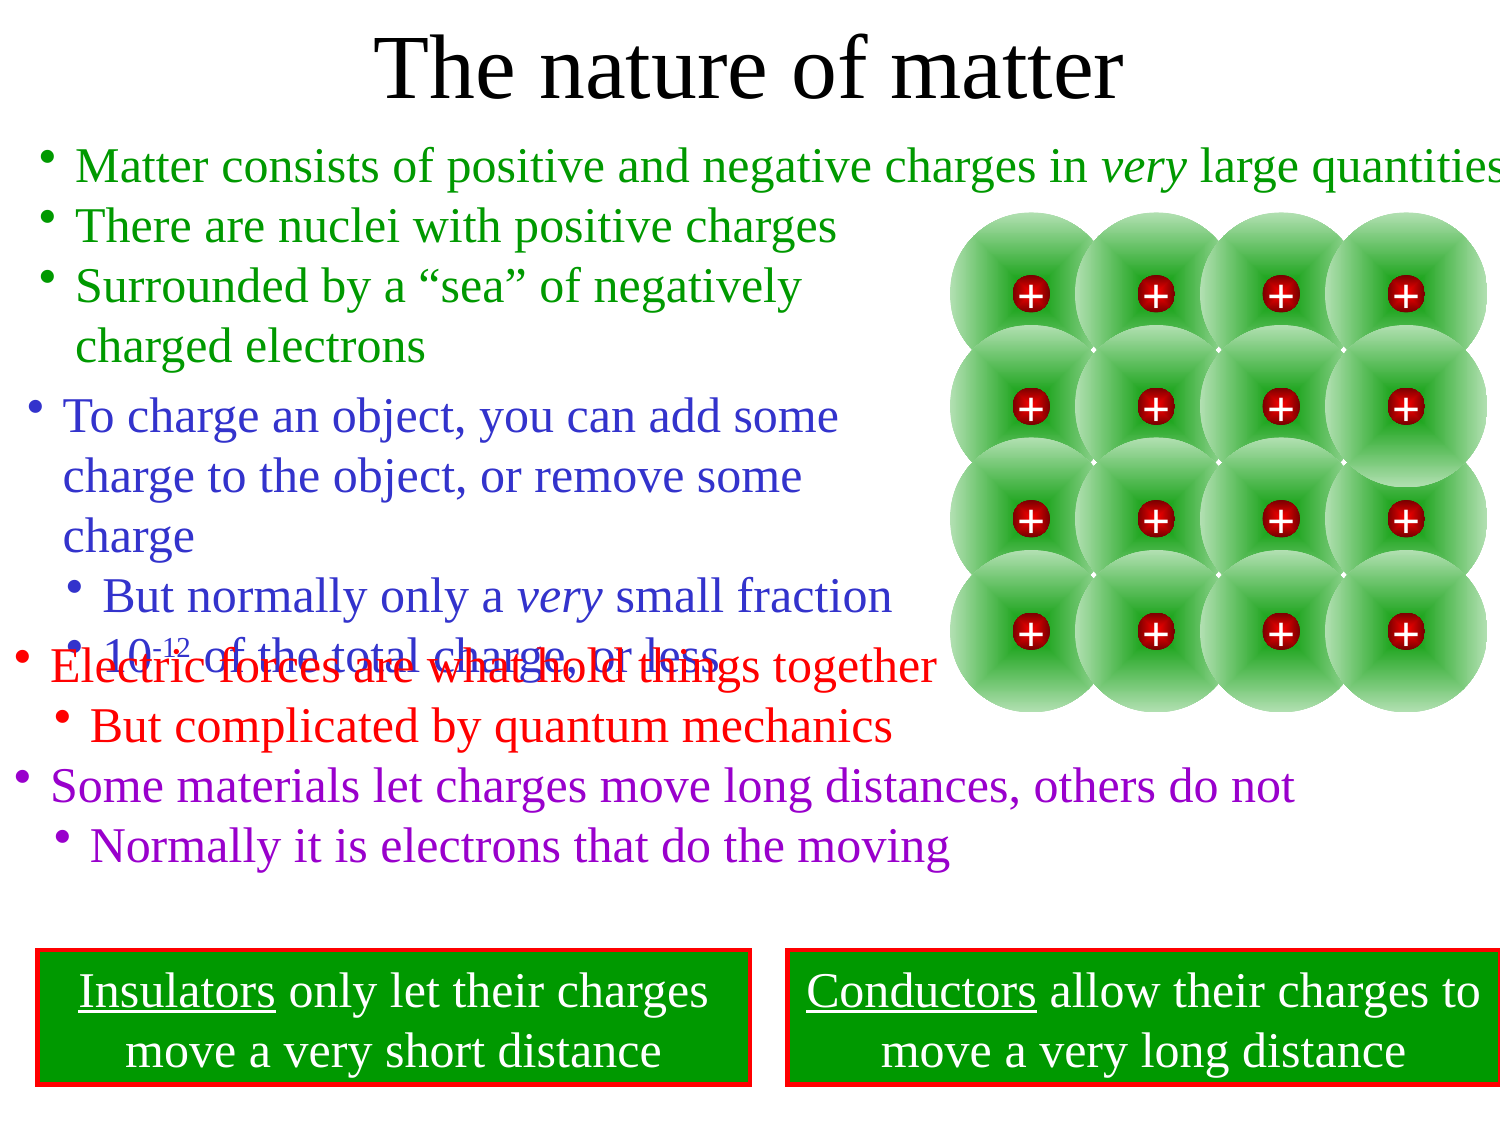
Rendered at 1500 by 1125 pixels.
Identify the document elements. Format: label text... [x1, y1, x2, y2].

text_box Electric forces are what hold things together But complicated by quantum mechanics Some materials let charges move long distances, others do not Normally it is electrons that do the moving [0, 624, 1400, 880]
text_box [949, 212, 1488, 713]
text_box To charge an object, you can add some charge to the object, or remove some charge But normally only a very small fraction 10-12 of the total charge, or less [12, 374, 944, 624]
text_box The nature of matter [0, 0, 1500, 125]
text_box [1012, 274, 1426, 651]
text_box Conductors allow their charges to move a very long distance [787, 949, 1500, 1085]
text_box Matter consists of positive and negative charges in very large quantities There are nuclei with positive charges Surrounded by a “sea” of negatively charged electrons [24, 124, 1500, 380]
text_box Insulators only let their charges move a very short distance [37, 949, 750, 1085]
